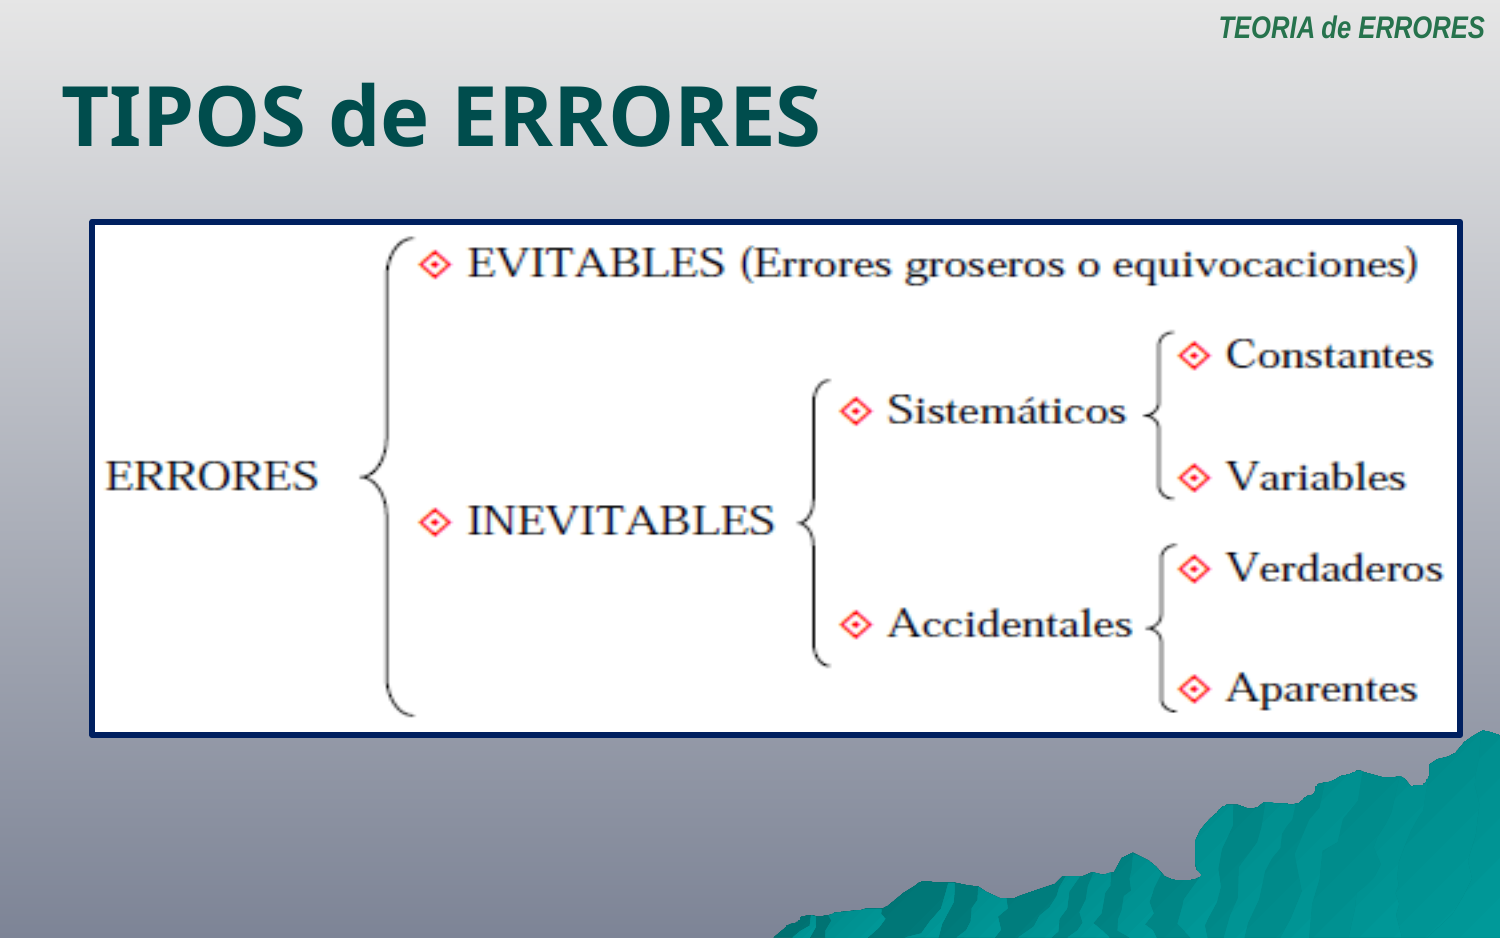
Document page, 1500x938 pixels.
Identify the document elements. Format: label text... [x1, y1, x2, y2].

picture [94, 224, 1458, 733]
text_box TIPOS de ERRORES [46, 55, 1465, 171]
text_box TEORIA de ERRORES [410, 0, 1500, 53]
